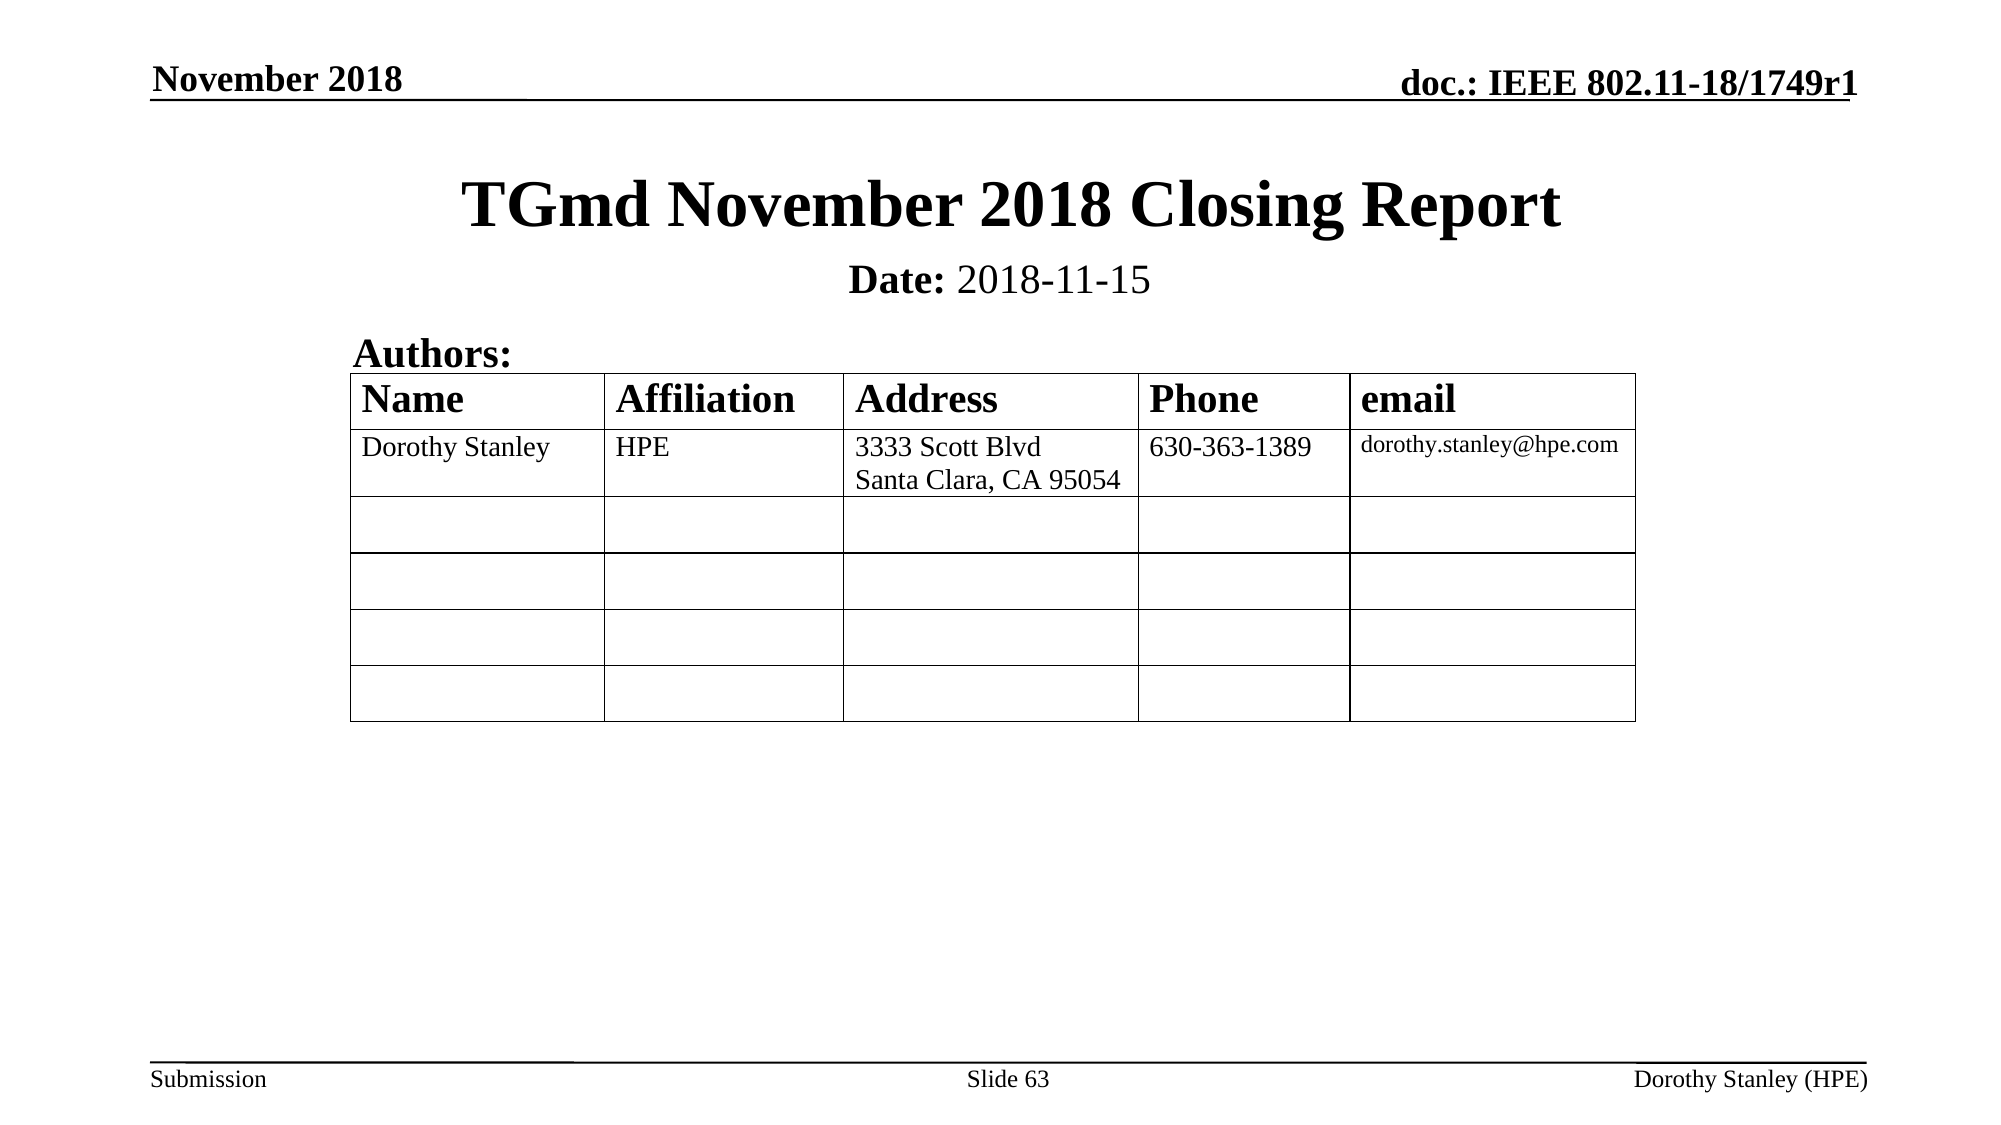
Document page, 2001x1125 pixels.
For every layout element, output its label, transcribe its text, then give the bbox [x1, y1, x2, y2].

text_box Authors: [337, 318, 575, 371]
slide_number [152, 54, 563, 100]
list Date: 2018-11-15 [362, 249, 1638, 313]
footer Dorothy Stanley (HPE) [1171, 1061, 1869, 1093]
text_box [335, 372, 1665, 784]
title TGmd November 2018 Closing Report [362, 112, 1663, 288]
slide_number Slide 63 [950, 1061, 1067, 1123]
